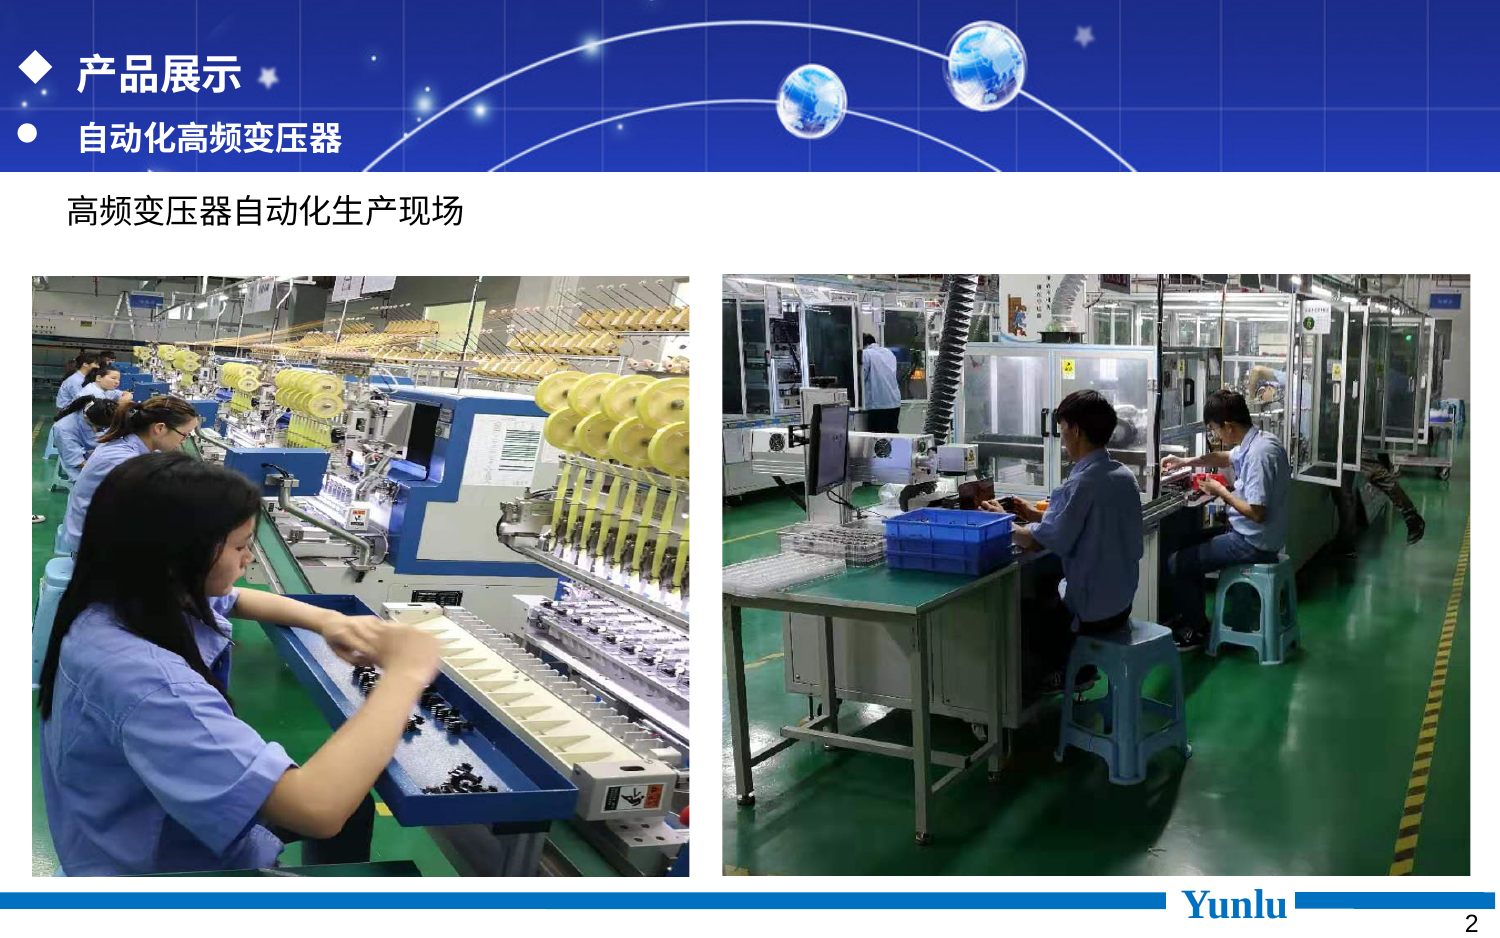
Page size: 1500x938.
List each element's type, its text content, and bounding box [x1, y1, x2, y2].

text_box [0, 869, 1496, 936]
text_box 高频变压器自动化生产现场 [51, 184, 481, 238]
picture [0, 0, 1500, 172]
picture [31, 275, 690, 877]
picture [722, 274, 1471, 876]
